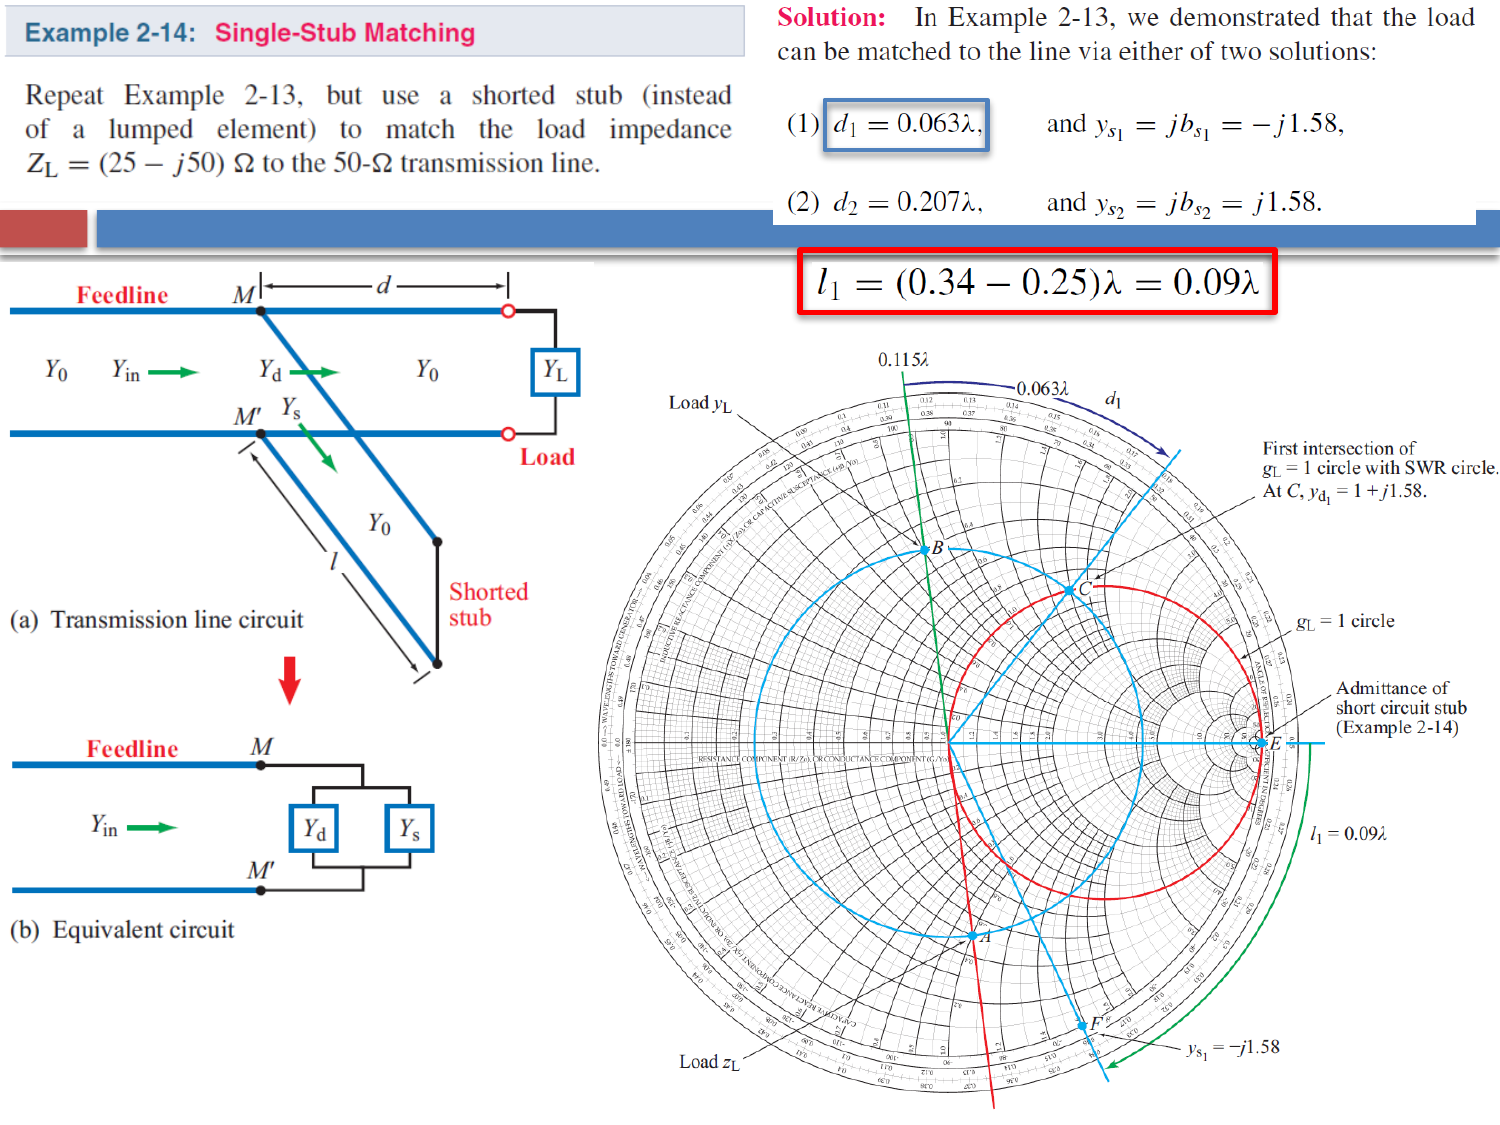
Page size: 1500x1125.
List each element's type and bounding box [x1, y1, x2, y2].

list [584, 345, 1500, 1125]
text_box [799, 249, 1276, 313]
picture [0, 262, 595, 951]
picture [0, 0, 751, 186]
picture [773, 0, 1476, 226]
picture [812, 262, 1263, 304]
title [100, 37, 767, 200]
